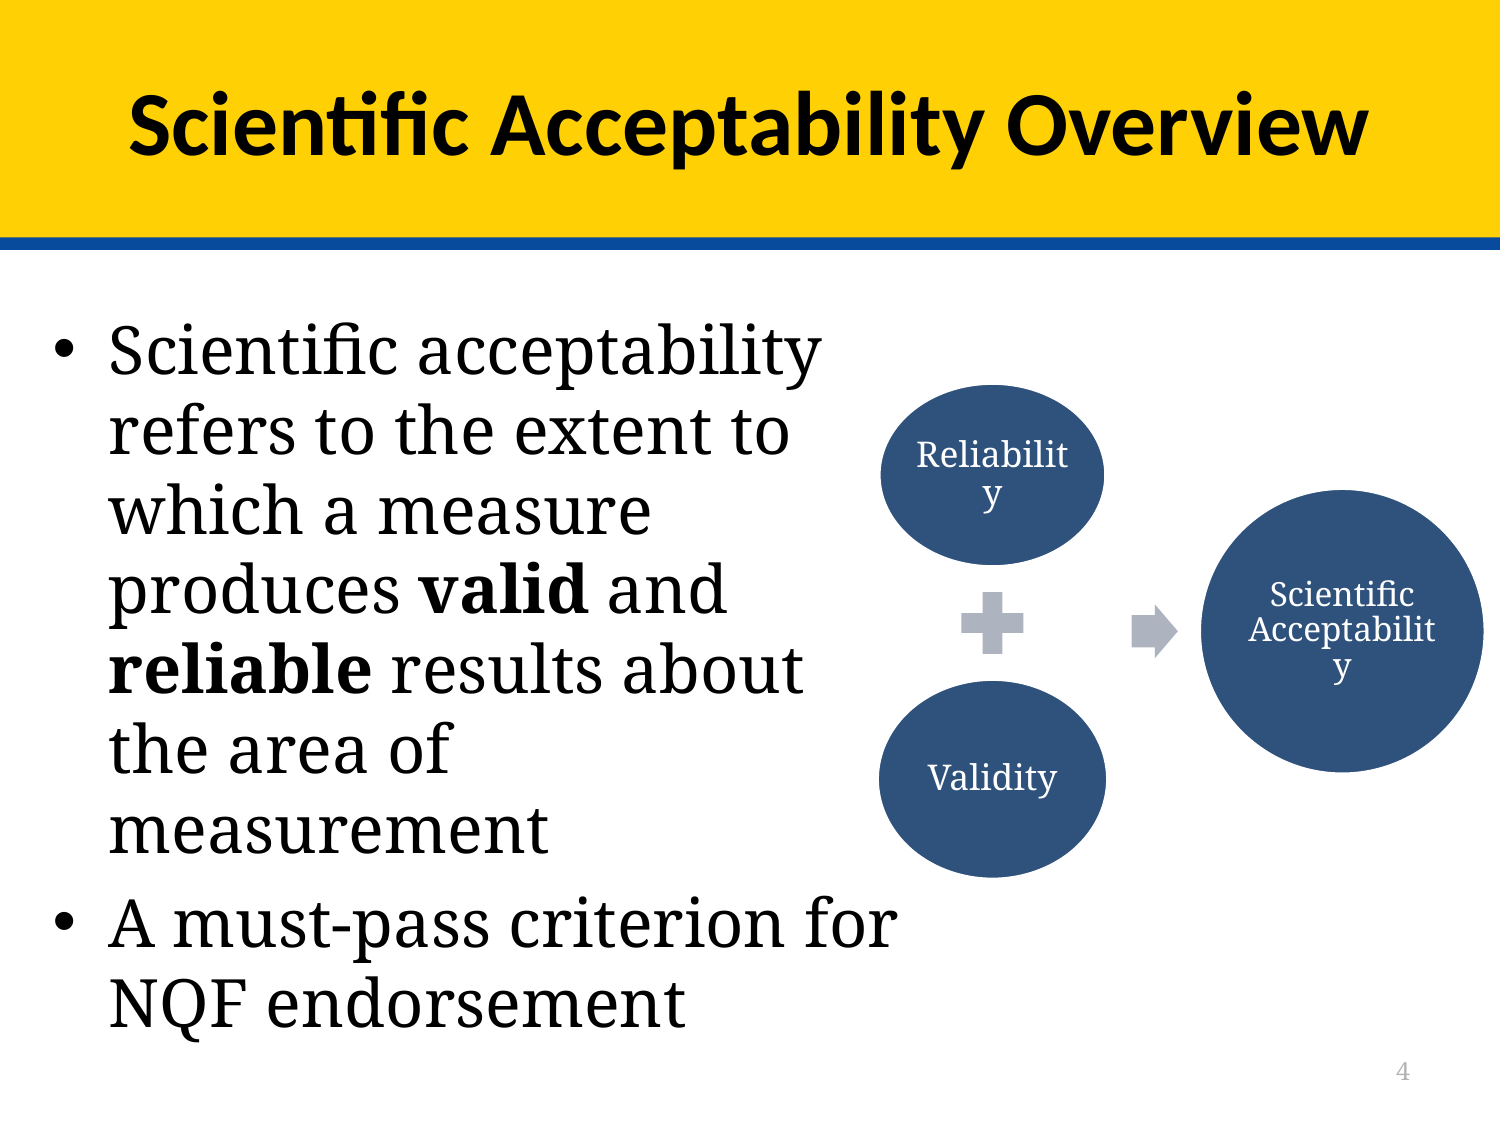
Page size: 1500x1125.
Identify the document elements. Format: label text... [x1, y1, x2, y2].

title Scientific Acceptability Overview [0, 0, 1500, 238]
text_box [874, 324, 1488, 938]
slide_number 4 [1074, 1042, 1425, 1103]
list Scientific acceptability refers to the extent to which a measure produces valid and reliable results about the area of measurement A must-pass criterion for NQF endorsement [37, 299, 921, 1005]
